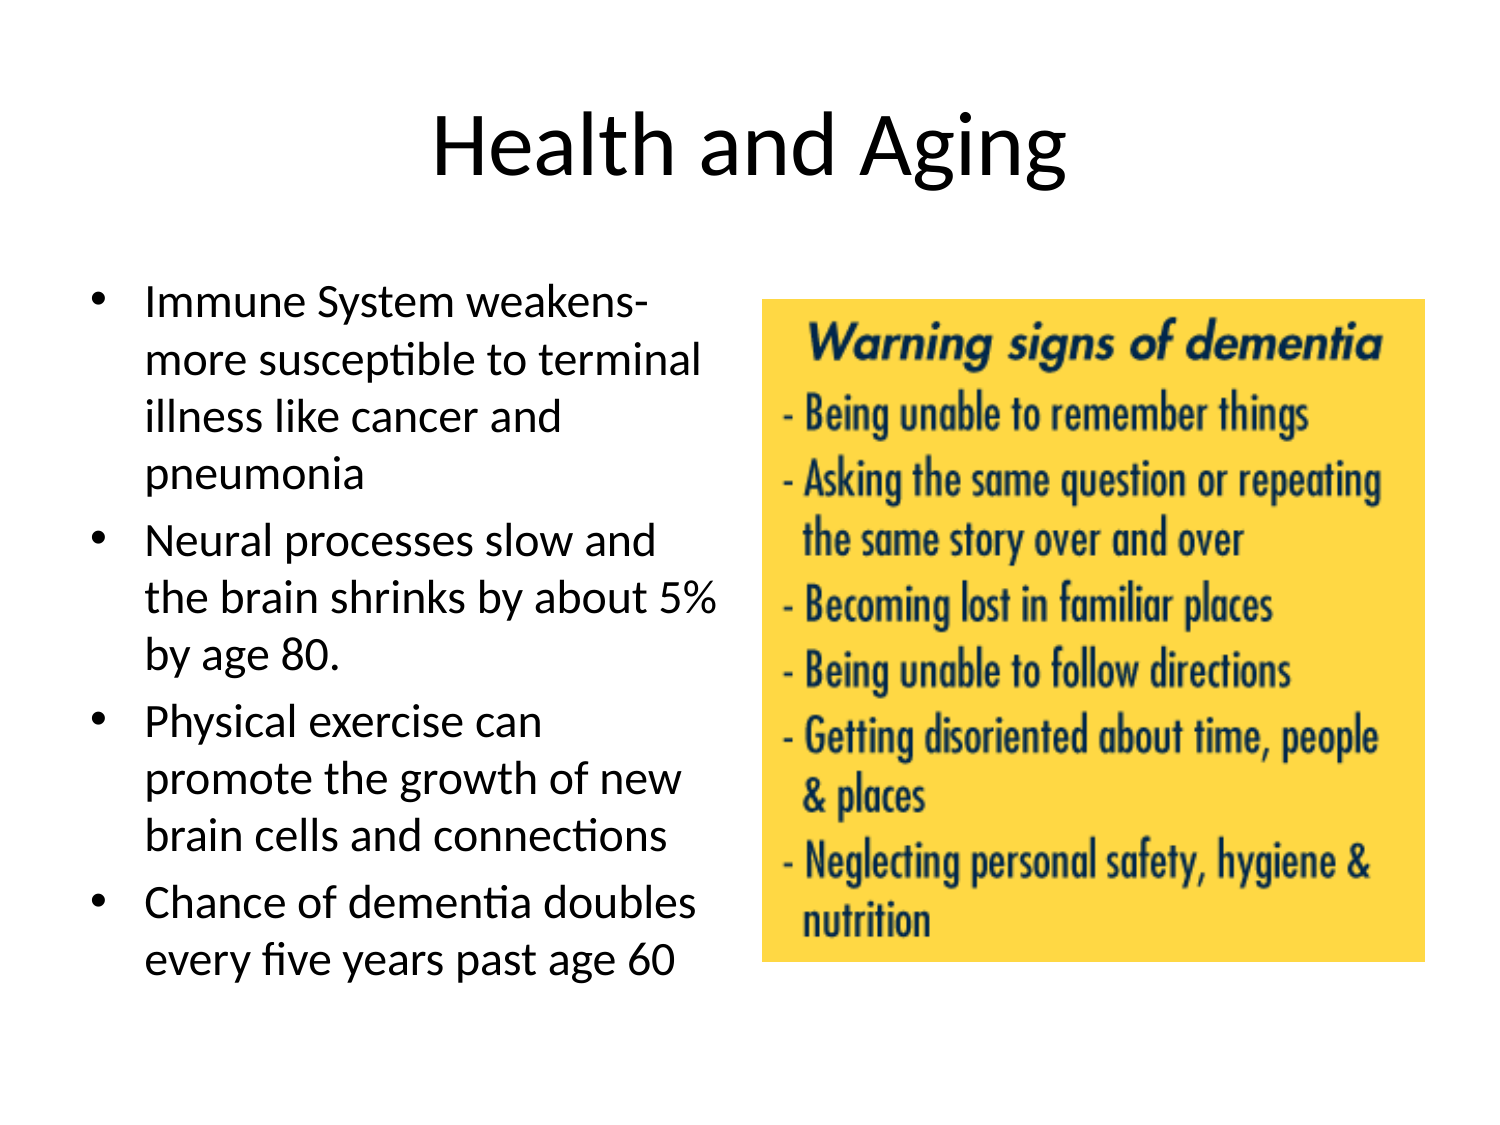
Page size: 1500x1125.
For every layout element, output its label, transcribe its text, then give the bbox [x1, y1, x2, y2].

list Immune System weakens- more susceptible to terminal illness like cancer and pneumonia Neural processes slow and the brain shrinks by about 5% by age 80. Physical exercise can promote the growth of new brain cells and connections Chance of dementia doubles every five years past age 60 [75, 262, 738, 1005]
title Health and Aging [75, 45, 1425, 233]
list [762, 259, 1426, 1003]
